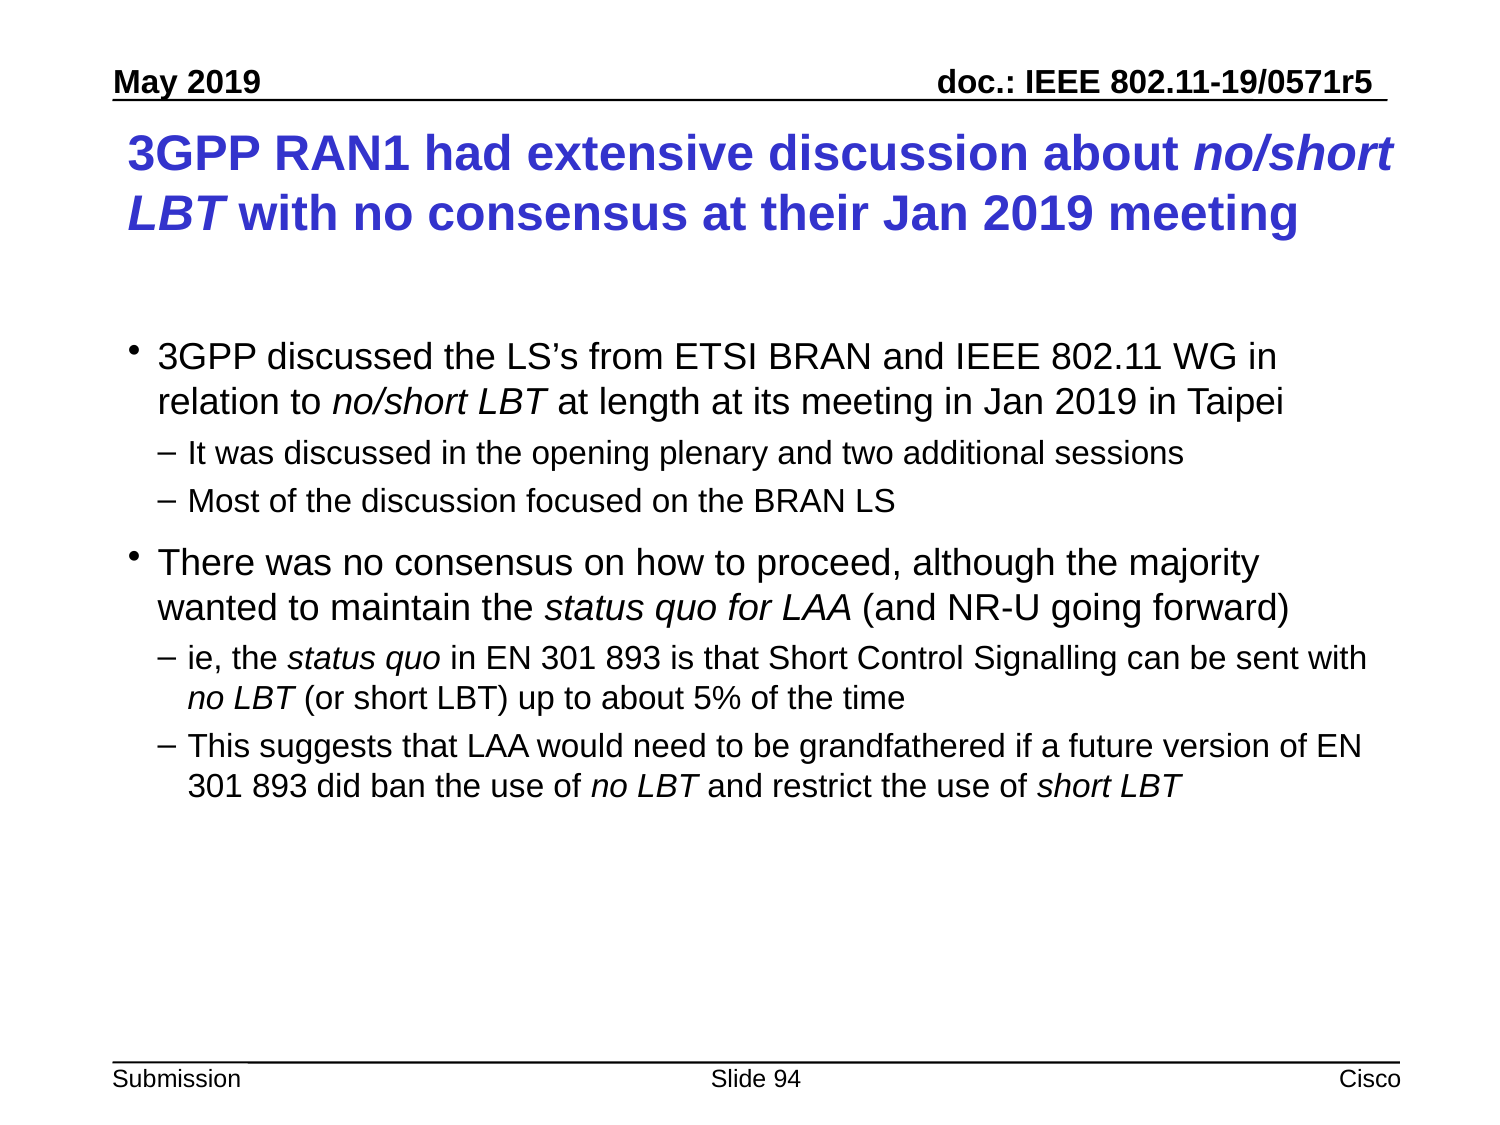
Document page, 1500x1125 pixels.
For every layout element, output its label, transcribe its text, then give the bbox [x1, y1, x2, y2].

slide_number Slide 94 [709, 1061, 803, 1093]
footer Cisco [1320, 1061, 1402, 1093]
list 3GPP discussed the LS’s from ETSI BRAN and IEEE 802.11 WG in relation to no/short LBT at length at its meeting in Jan 2019 in Taipei It was discussed in the opening plenary and two additional sessions Most of the discussion focused on the BRAN LS There was no consensus on how to proceed, although the majority wanted to maintain the status quo for LAA (and NR-U going forward) ie, the status quo in EN 301 893 is that Short Control Signalling can be sent with no LBT (or short LBT) up to about 5% of the time This suggests that LAA would need to be grandfathered if a future version of EN 301 893 did ban the use of no LBT and restrict the use of short LBT [112, 324, 1388, 1000]
title 3GPP RAN1 had extensive discussion about no/short LBT with no consensus at their Jan 2019 meeting [112, 112, 1425, 288]
